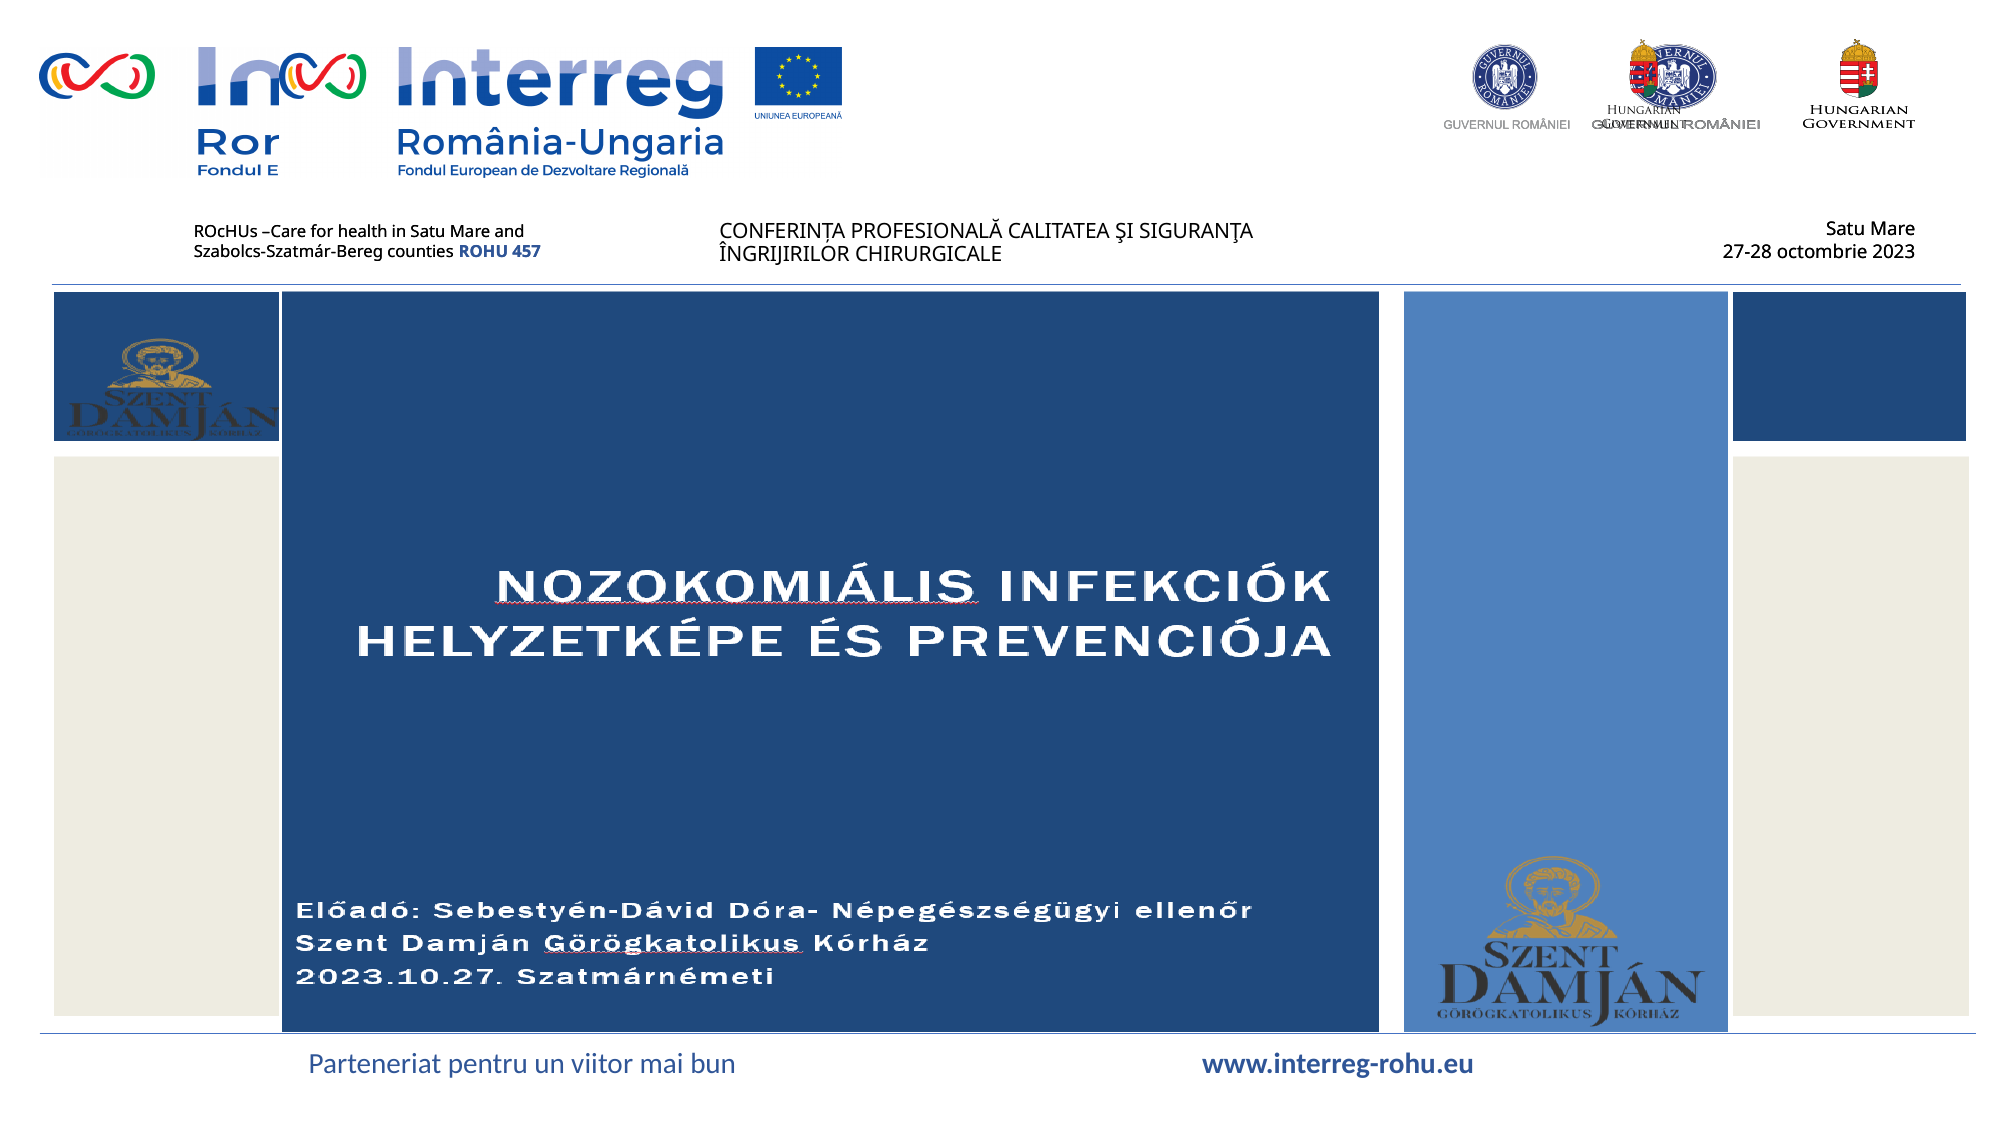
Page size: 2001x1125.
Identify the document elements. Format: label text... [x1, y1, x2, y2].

footer Parteneriat pentru un viitor mai bun www.interreg-rohu.eu [293, 1033, 1732, 1092]
picture [1444, 39, 1915, 130]
picture [51, 285, 1976, 1033]
picture [39, 47, 842, 178]
